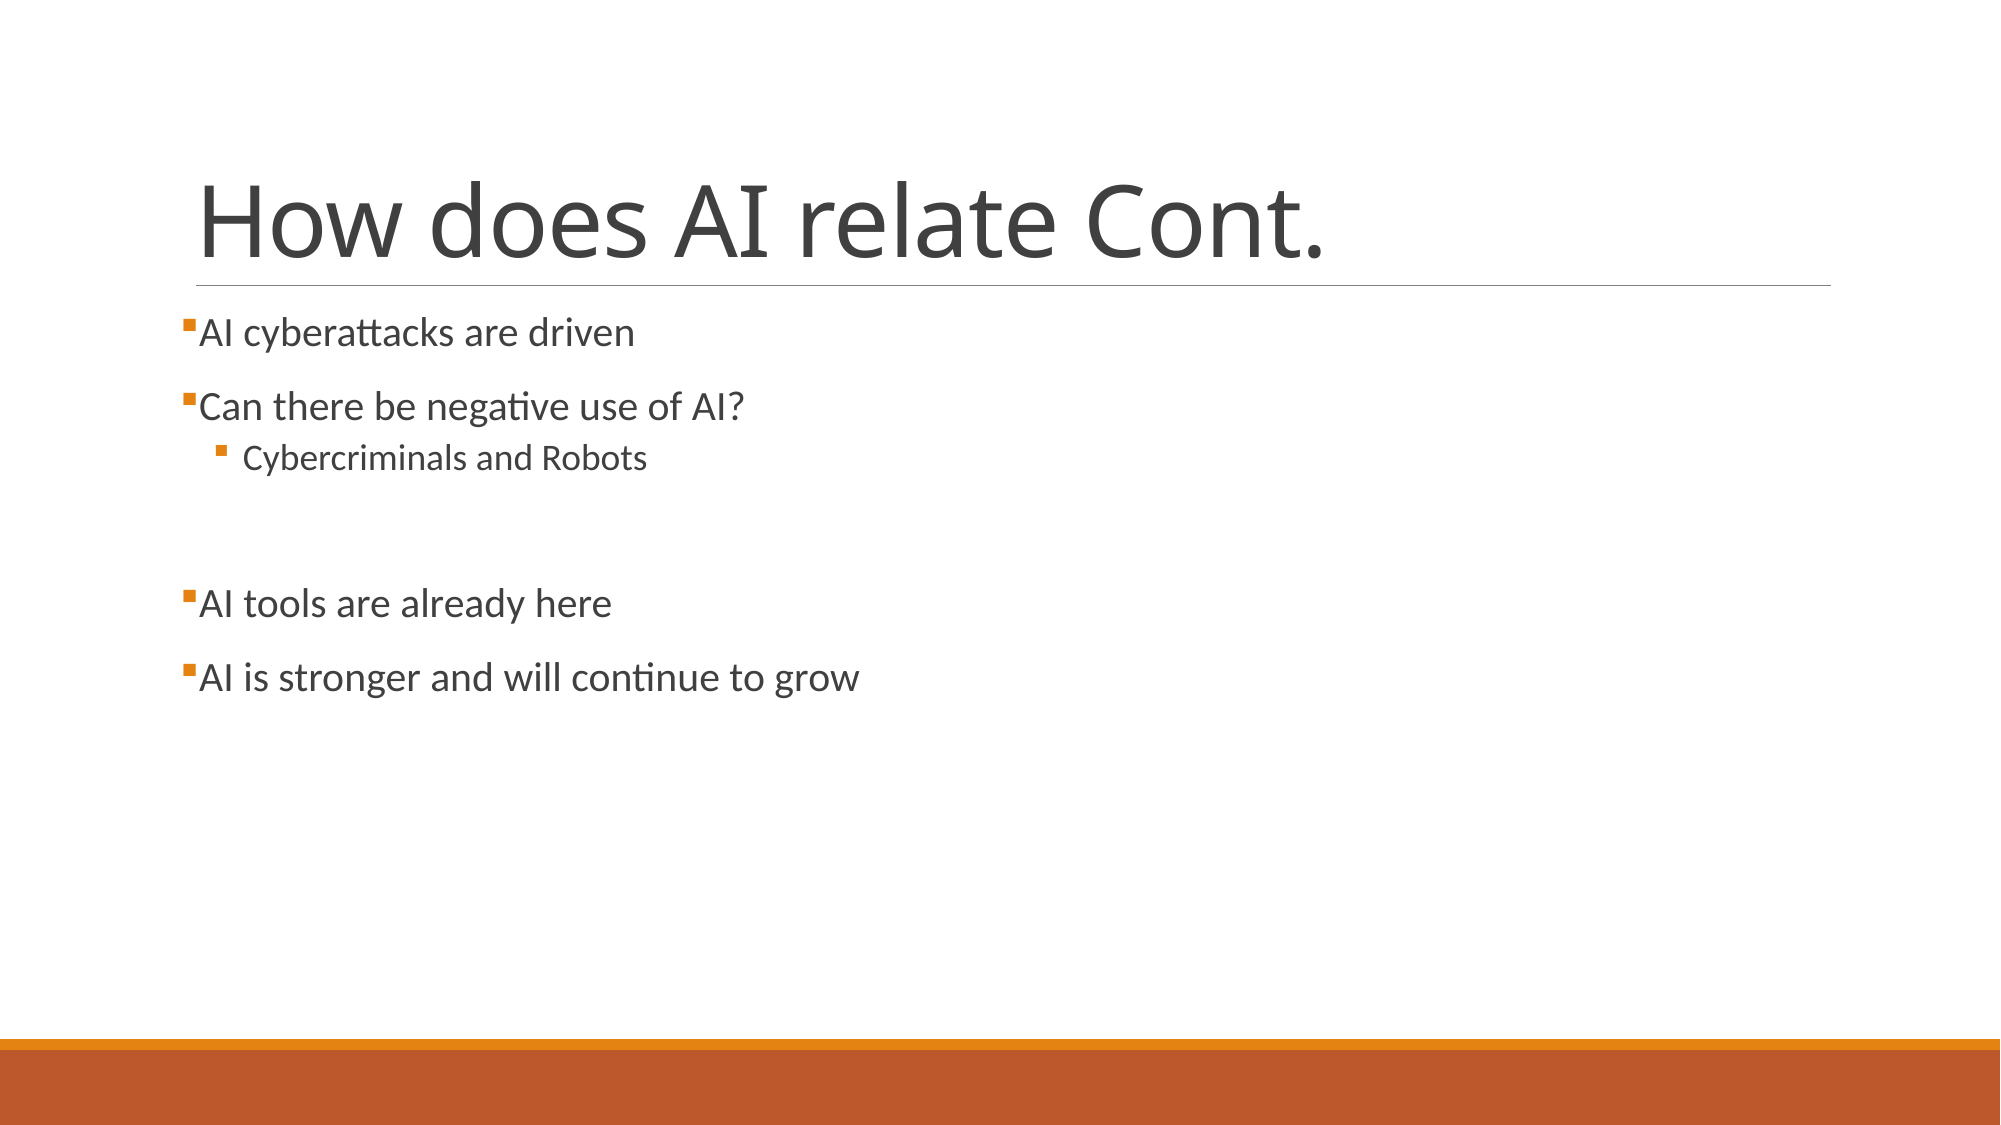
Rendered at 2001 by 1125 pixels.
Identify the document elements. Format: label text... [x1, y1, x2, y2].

title How does AI relate Cont. [180, 47, 1830, 285]
list AI cyberattacks are driven Can there be negative use of AI? Cybercriminals and Robots AI tools are already here AI is stronger and will continue to grow [180, 302, 1830, 963]
